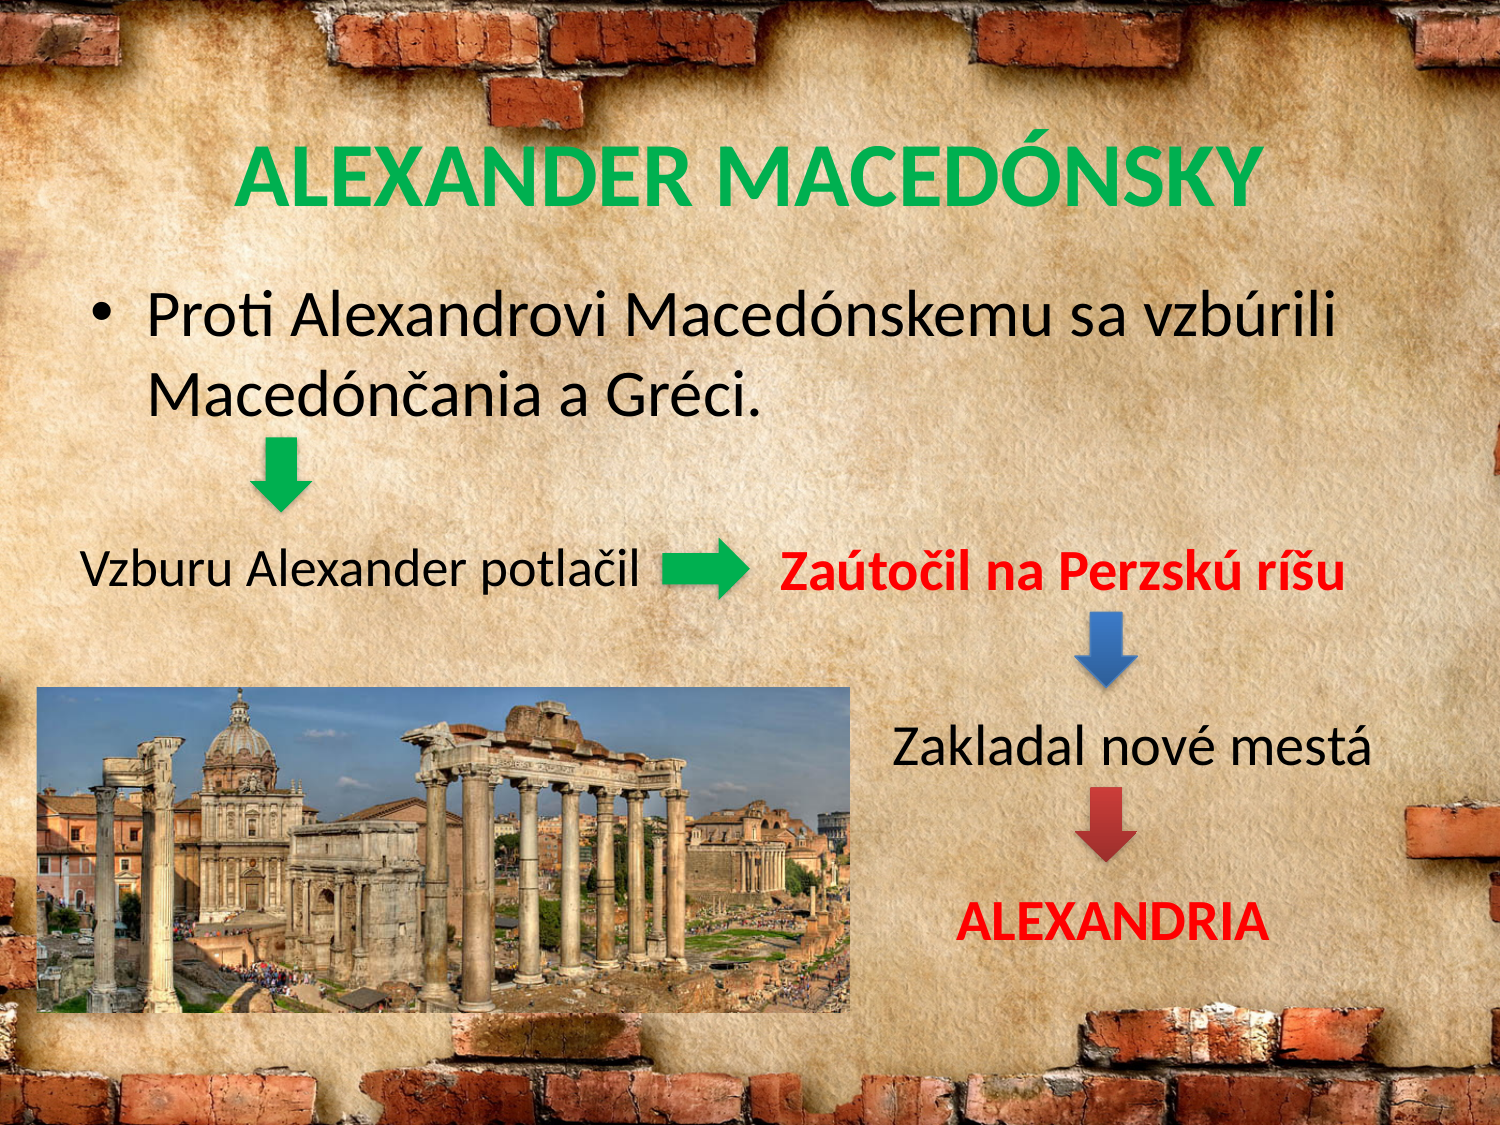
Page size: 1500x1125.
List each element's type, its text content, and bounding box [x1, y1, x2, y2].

title ALEXANDER MACEDÓNSKY [75, 45, 1425, 233]
text_box [1074, 787, 1138, 863]
text_box Zakladal nové mestá [877, 699, 1389, 785]
text_box Vzburu Alexander potlačil [64, 524, 657, 605]
text_box [1074, 611, 1139, 689]
text_box ALEXANDRIA [941, 875, 1286, 960]
text_box [662, 537, 750, 601]
list Proti Alexandrovi Macedónskemu sa vzbúrili Macedónčania a Gréci. [75, 262, 1425, 1005]
text_box Zaútočil na Perzskú ríšu [765, 525, 1362, 610]
picture [0, 0, 1500, 1125]
text_box [249, 437, 313, 513]
